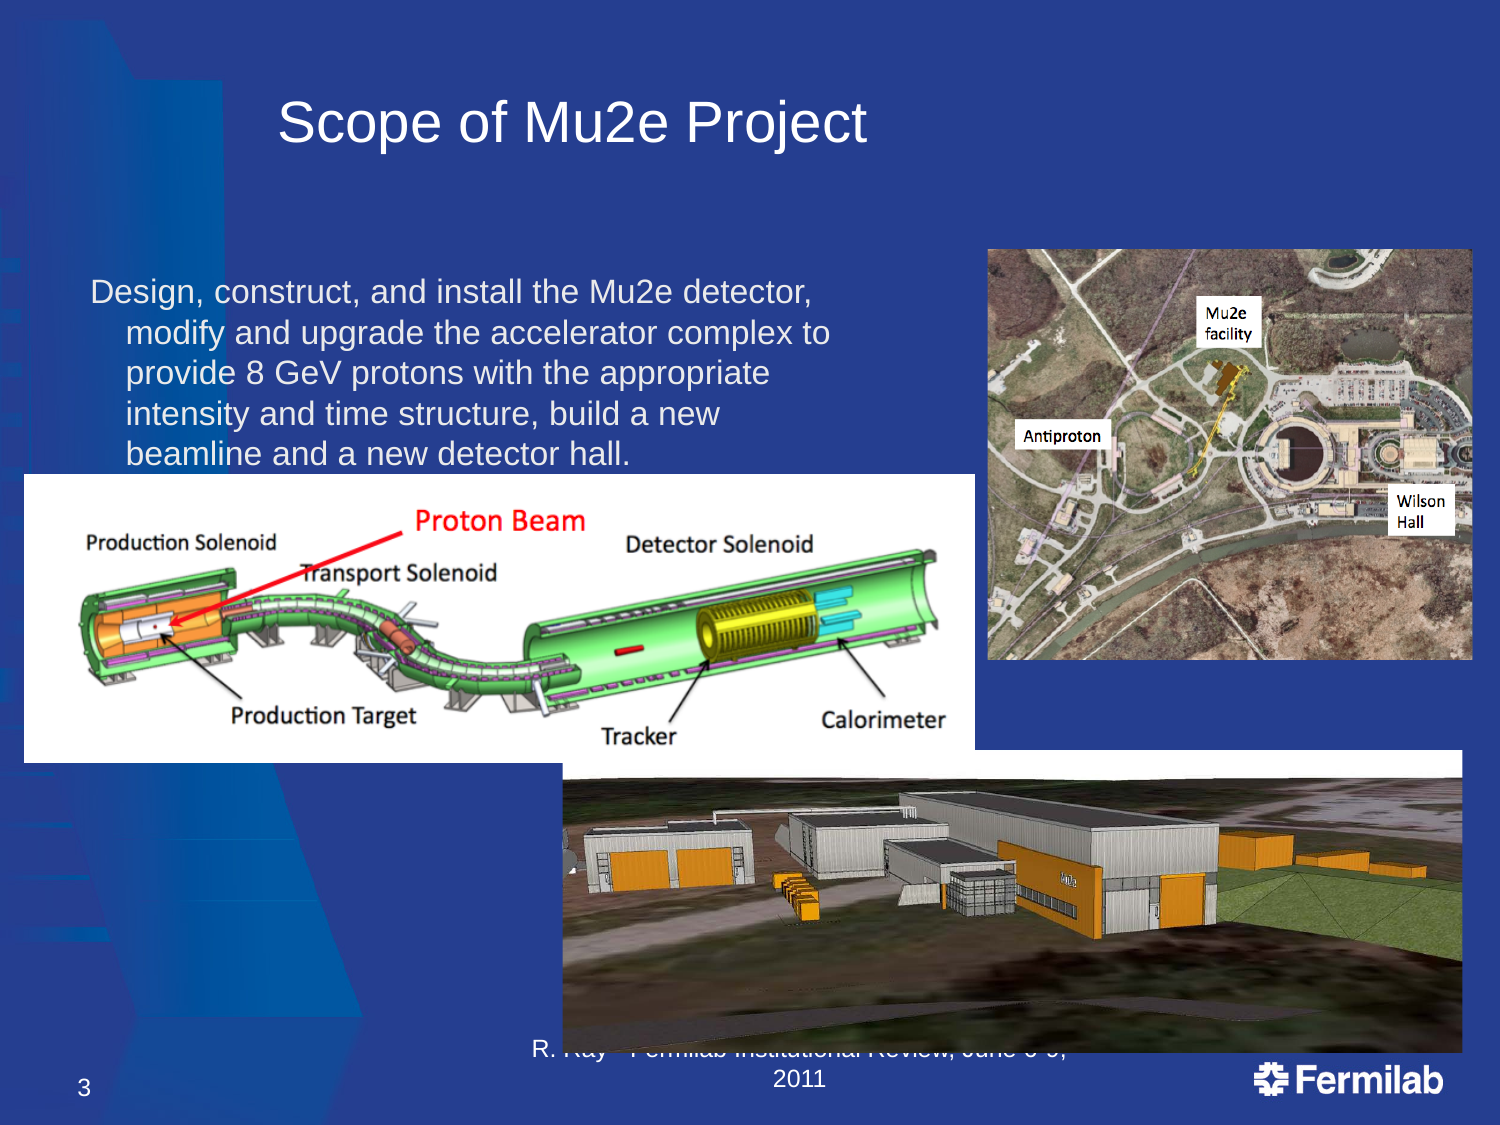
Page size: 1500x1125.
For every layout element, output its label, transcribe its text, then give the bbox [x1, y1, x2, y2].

footer R. Ray - Fermilab Institutional Review, June 6-9, 2011 [487, 1024, 1113, 1101]
text_box Design, construct, and install the Mu2e detector, modify and upgrade the accelerator complex to provide 8 GeV protons with the appropriate intensity and time structure, build a new beamline and a new detector hall. [75, 262, 875, 473]
picture [0, 0, 1500, 1125]
slide_number 3 [62, 1034, 376, 1110]
title Scope of Mu2e Project [262, 37, 1438, 201]
